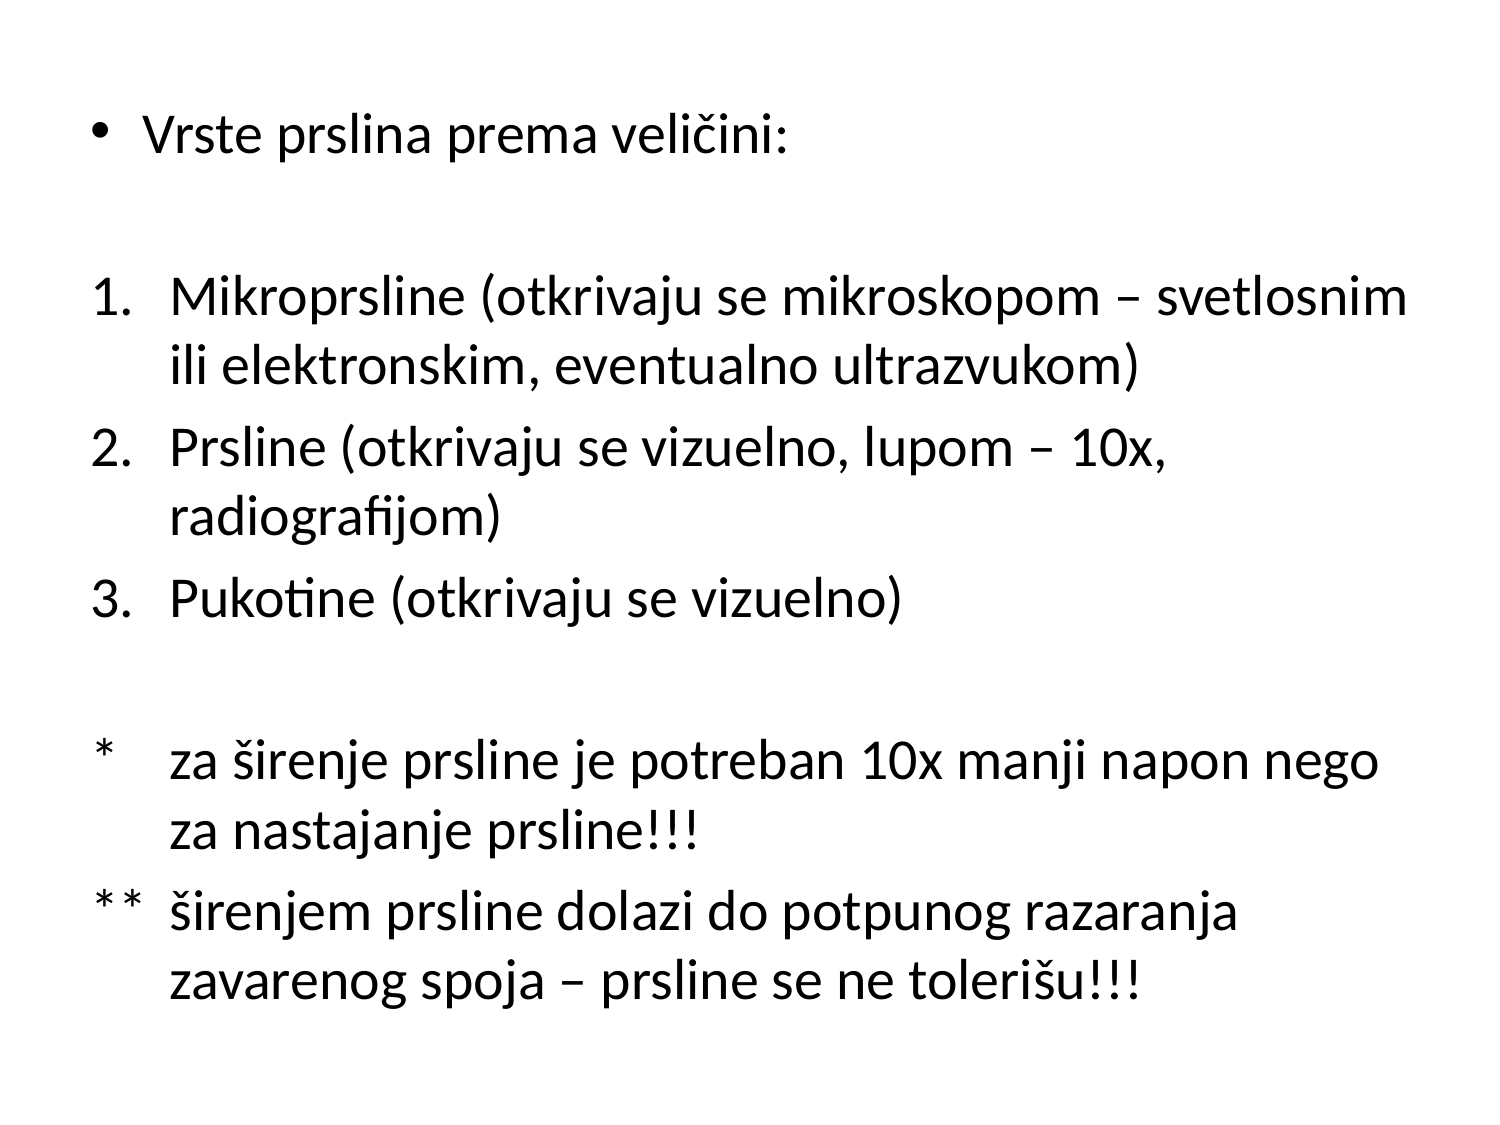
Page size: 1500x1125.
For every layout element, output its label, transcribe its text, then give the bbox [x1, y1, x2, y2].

list Vrste prslina prema veličini: Mikroprsline (otkrivaju se mikroskopom – svetlosnim ili elektronskim, eventualno ultrazvukom) Prsline (otkrivaju se vizuelno, lupom – 10x, radiografijom) Pukotine (otkrivaju se vizuelno) * za širenje prsline je potreban 10x manji napon nego za nastajanje prsline!!! ** širenjem prsline dolazi do potpunog razaranja zavarenog spoja – prsline se ne tolerišu!!! [75, 87, 1425, 1075]
